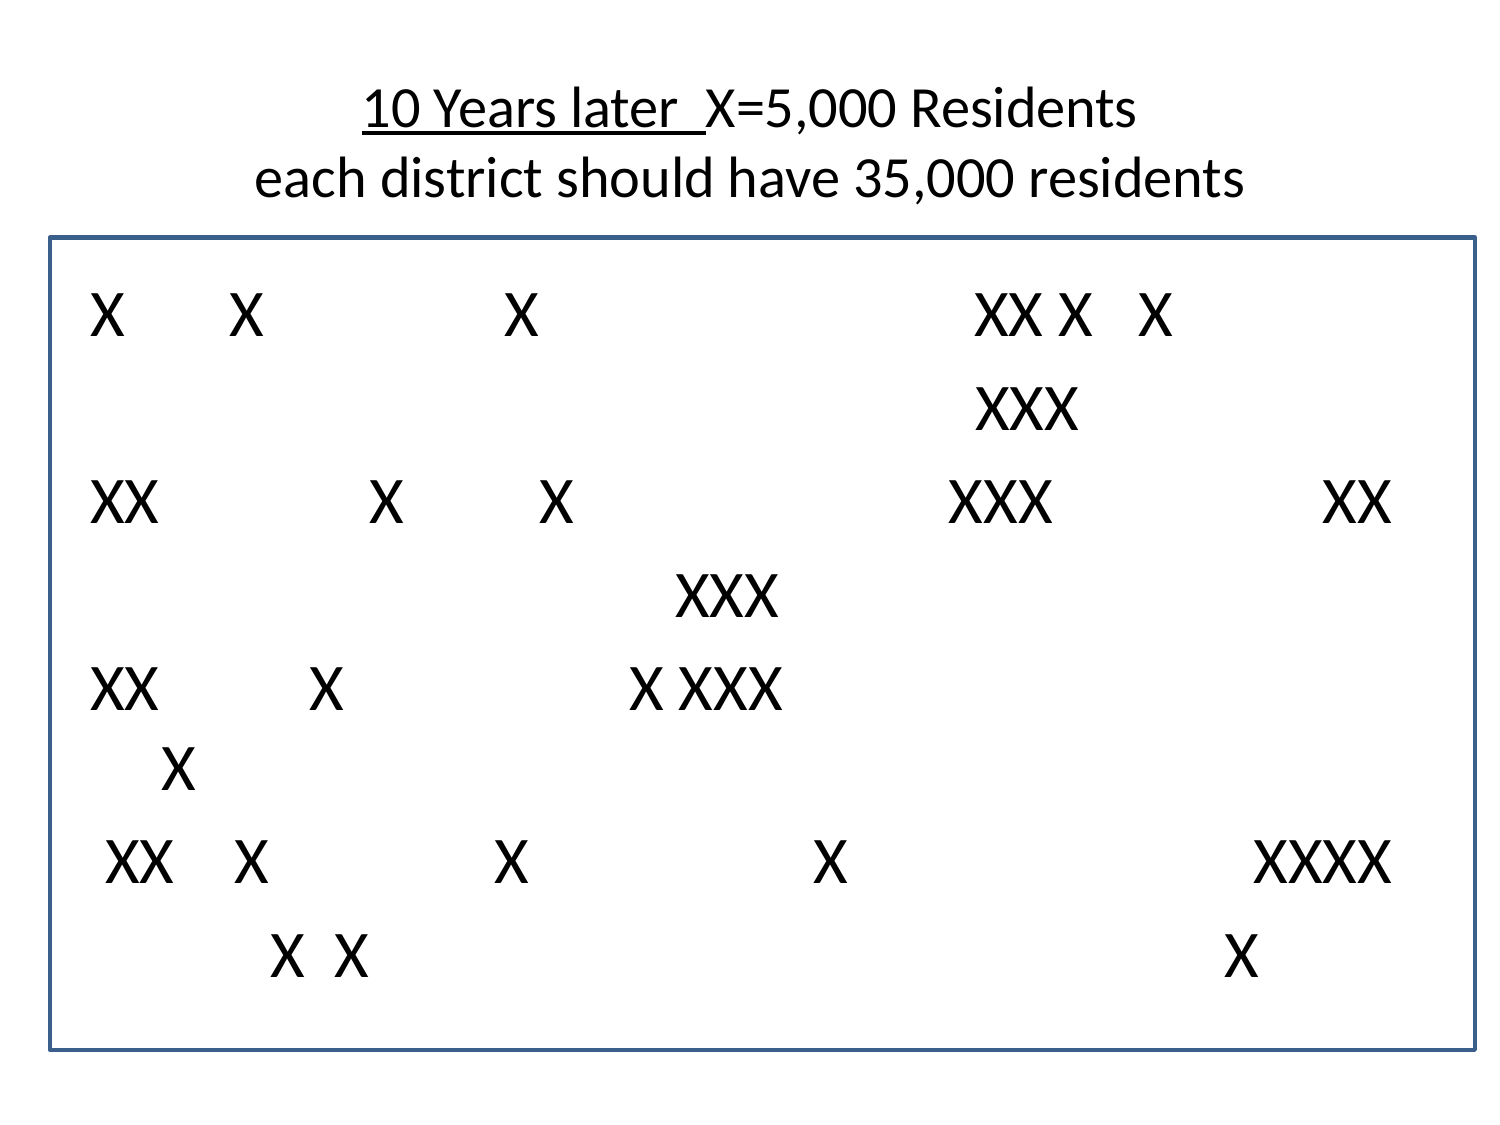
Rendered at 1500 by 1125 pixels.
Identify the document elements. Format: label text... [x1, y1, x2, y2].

text_box [48, 235, 1477, 1052]
title 10 Years later X=5,000 Residents each district should have 35,000 residents [75, 45, 1425, 233]
